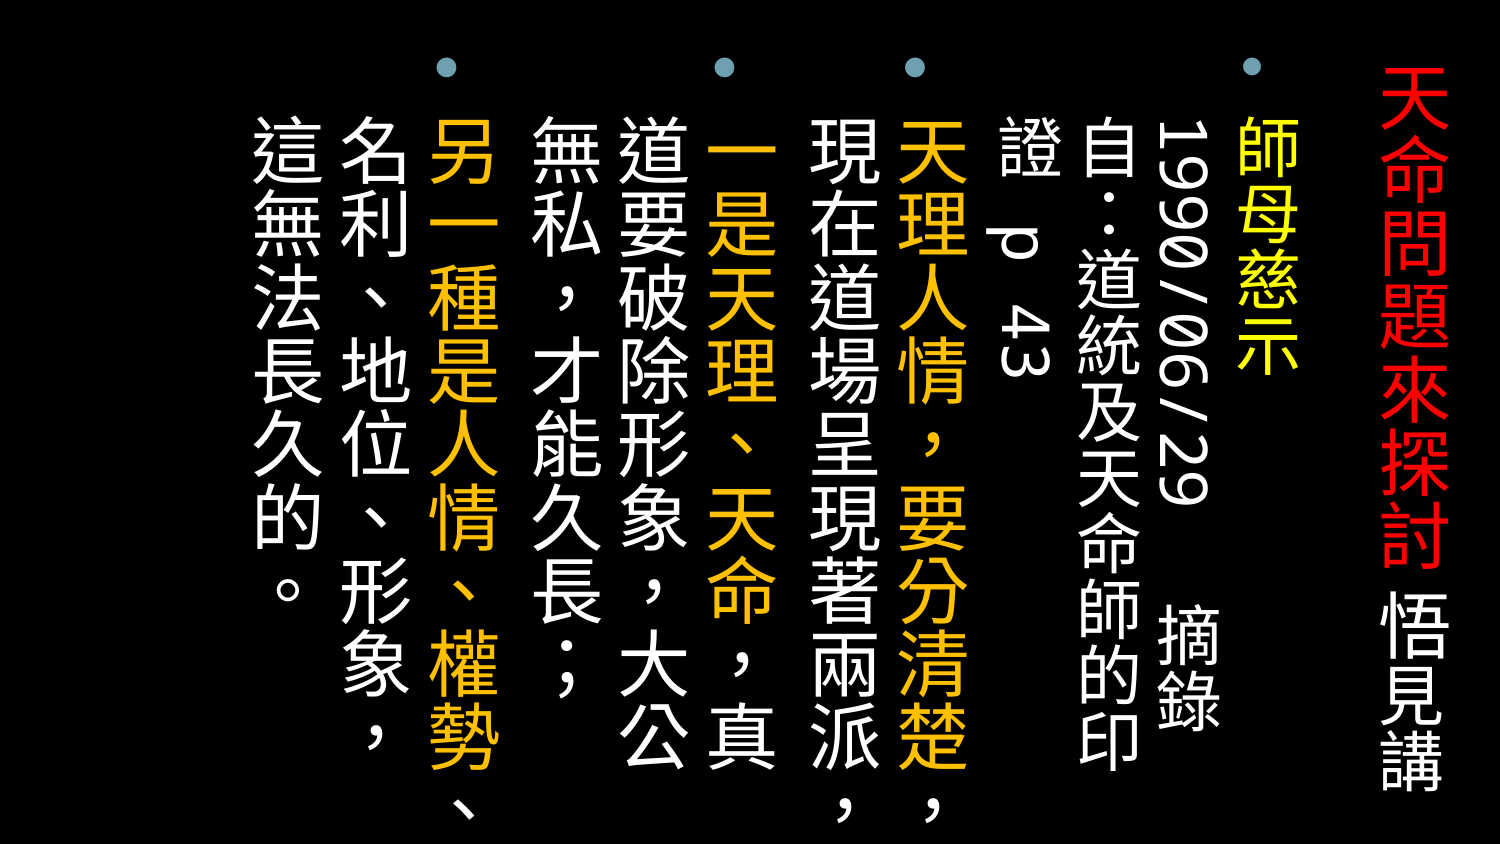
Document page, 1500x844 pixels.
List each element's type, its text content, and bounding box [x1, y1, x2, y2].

title 天命問題來探討 悟見講 [1352, 33, 1473, 836]
list 師母慈示1990/06/29 摘錄自：道統及天命師的印證 p 43 天理人情，要分清楚，現在道場呈現著兩派， 一是天理、天命，真道要破除形象，大公無私，才能久長； 另一種是人情、權勢、名利、地位、形象，這無法長久的。 [29, 33, 1329, 812]
